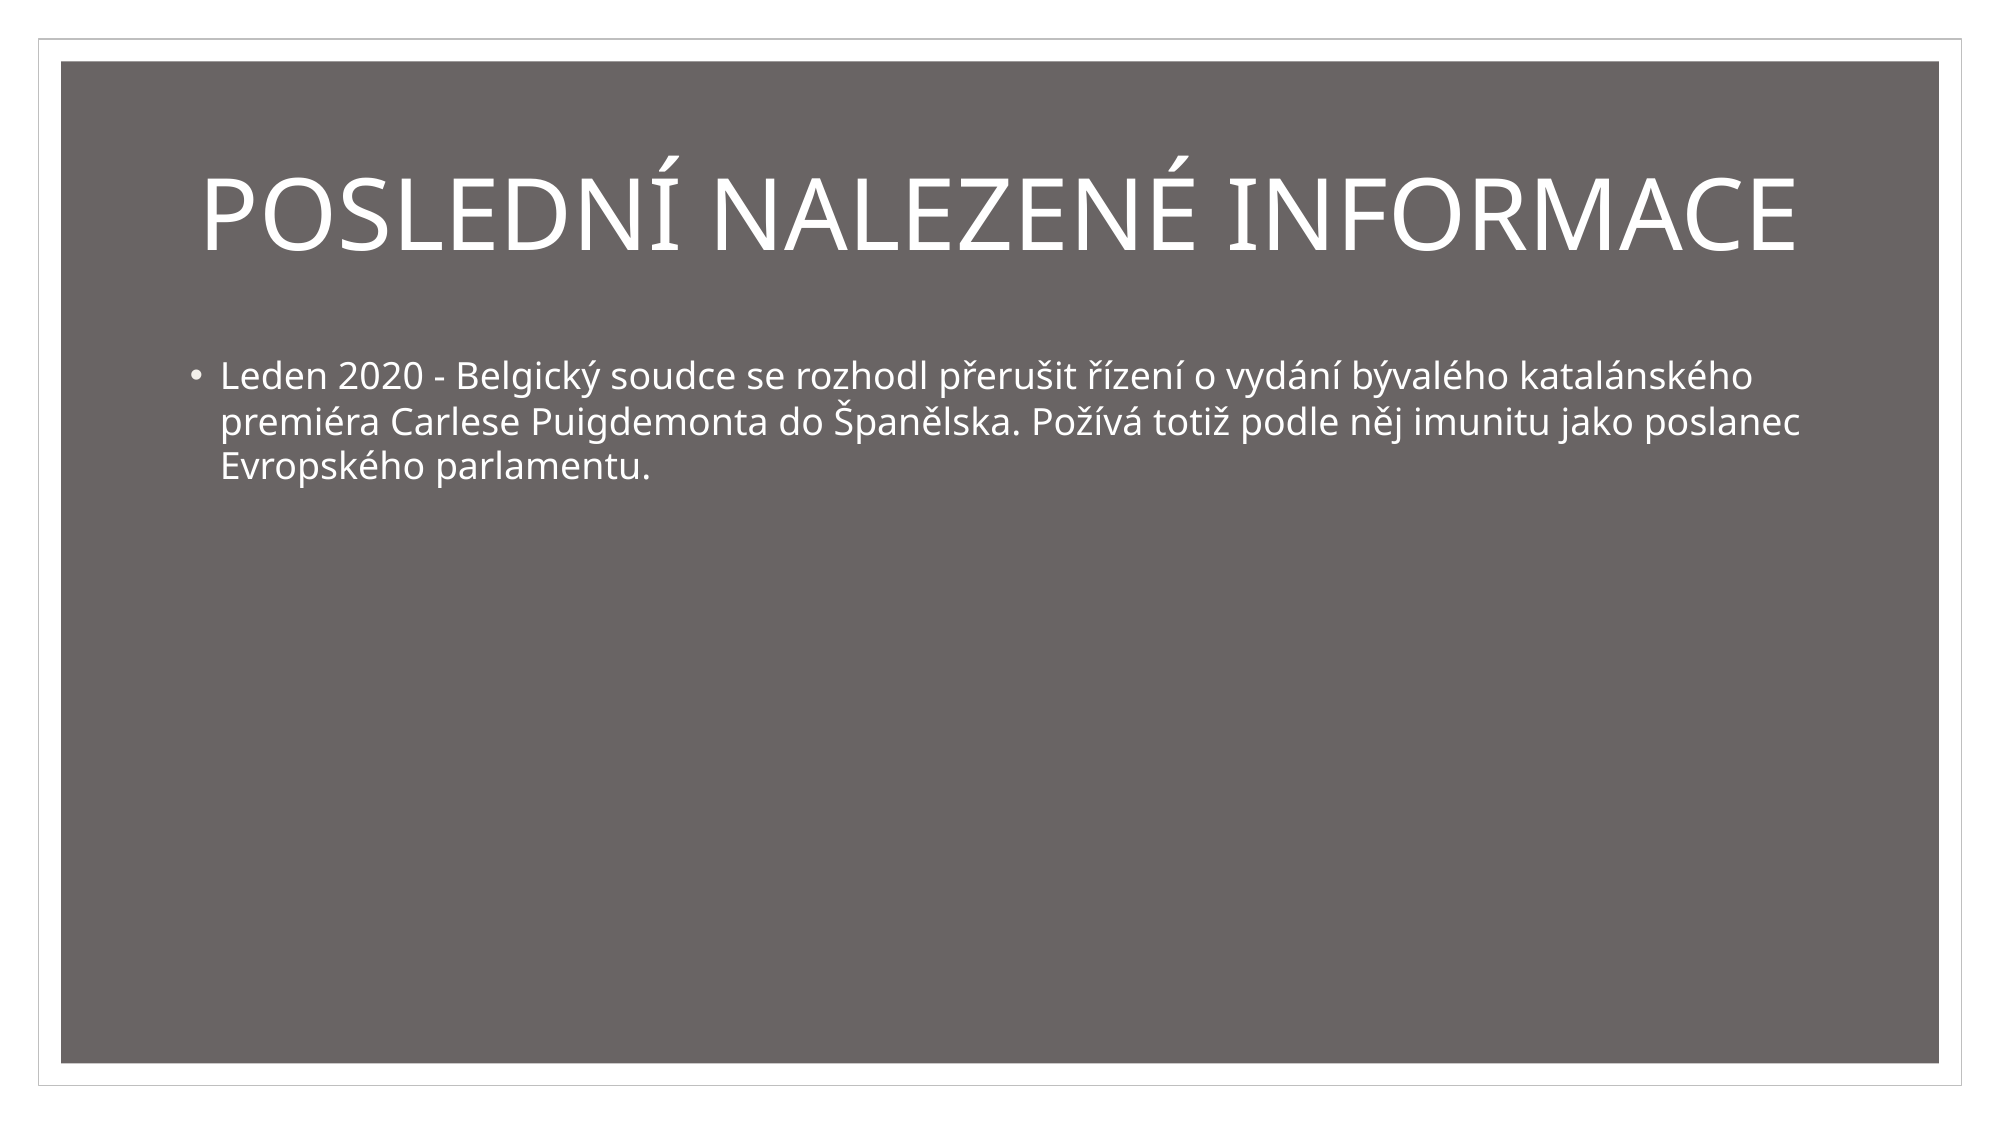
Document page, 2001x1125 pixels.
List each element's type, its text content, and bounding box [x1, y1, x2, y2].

list Leden 2020 - Belgický soudce se rozhodl přerušit řízení o vydání bývalého katalánského premiéra Carlese Puigdemonta do Španělska. Požívá totiž podle něj imunitu jako poslanec Evropského parlamentu. [174, 345, 1825, 990]
title POSLEDNÍ NALEZENÉ INFORMACE [174, 105, 1825, 331]
